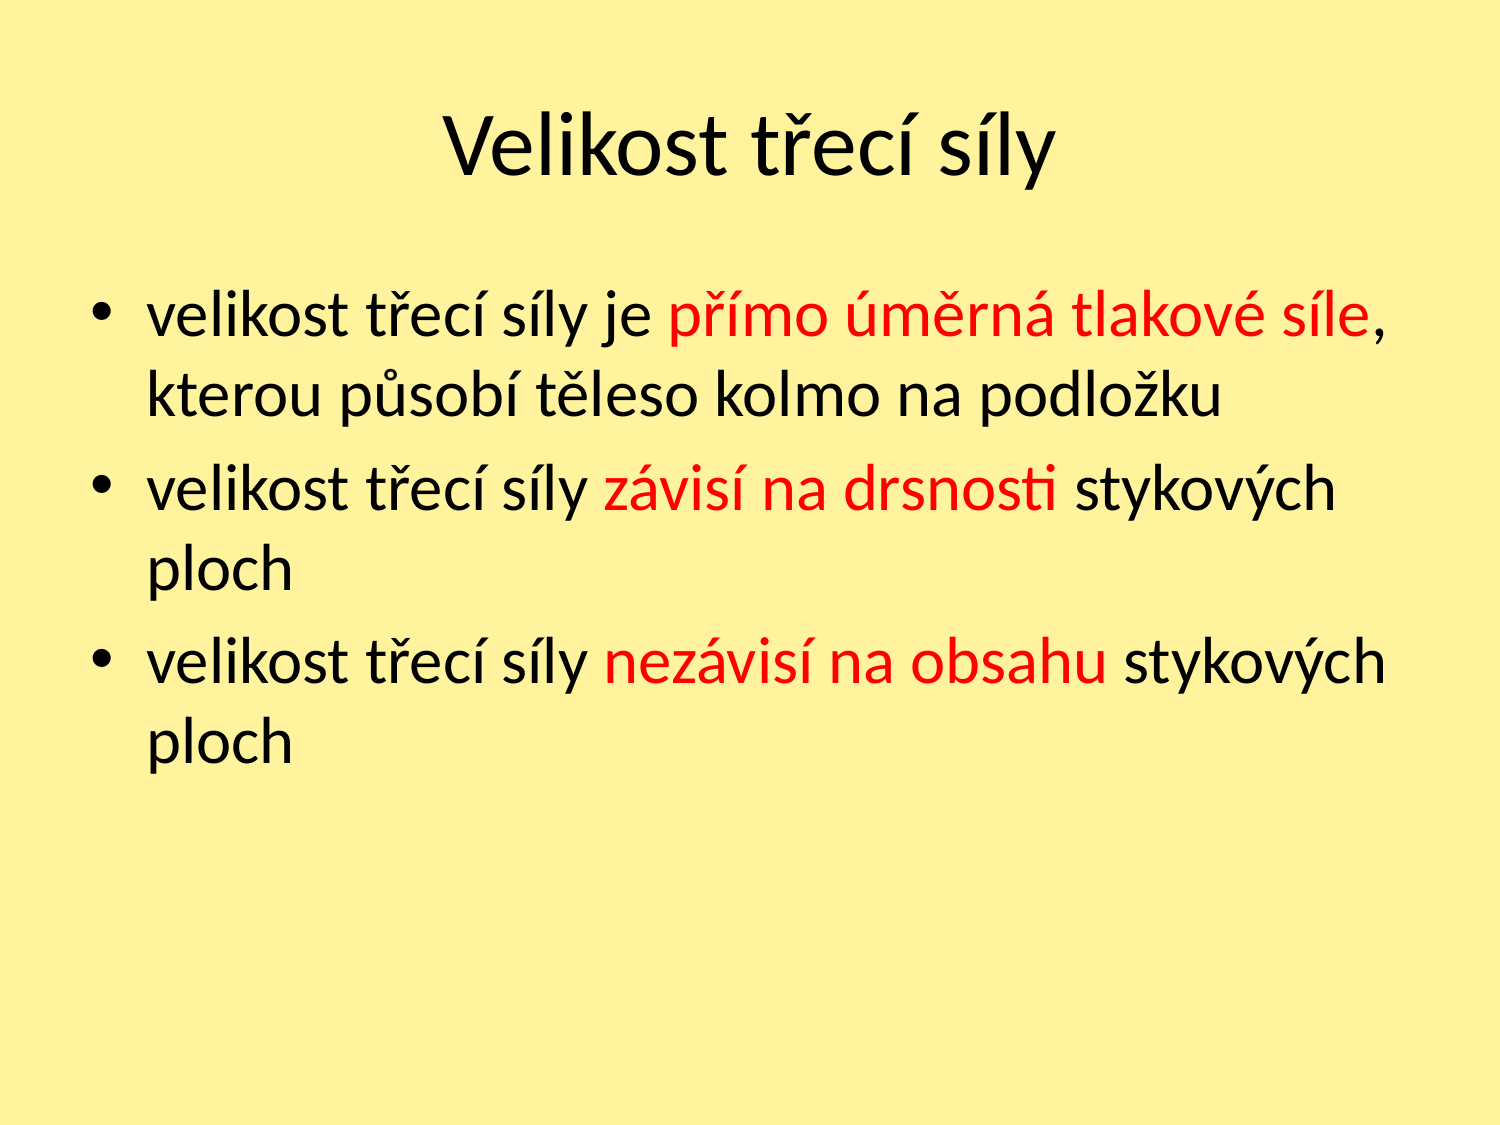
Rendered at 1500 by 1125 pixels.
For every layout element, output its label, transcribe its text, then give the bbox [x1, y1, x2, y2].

title Velikost třecí síly [75, 45, 1425, 233]
list velikost třecí síly je přímo úměrná tlakové síle, kterou působí těleso kolmo na podložku velikost třecí síly závisí na drsnosti stykových ploch velikost třecí síly nezávisí na obsahu stykových ploch [75, 262, 1425, 1005]
